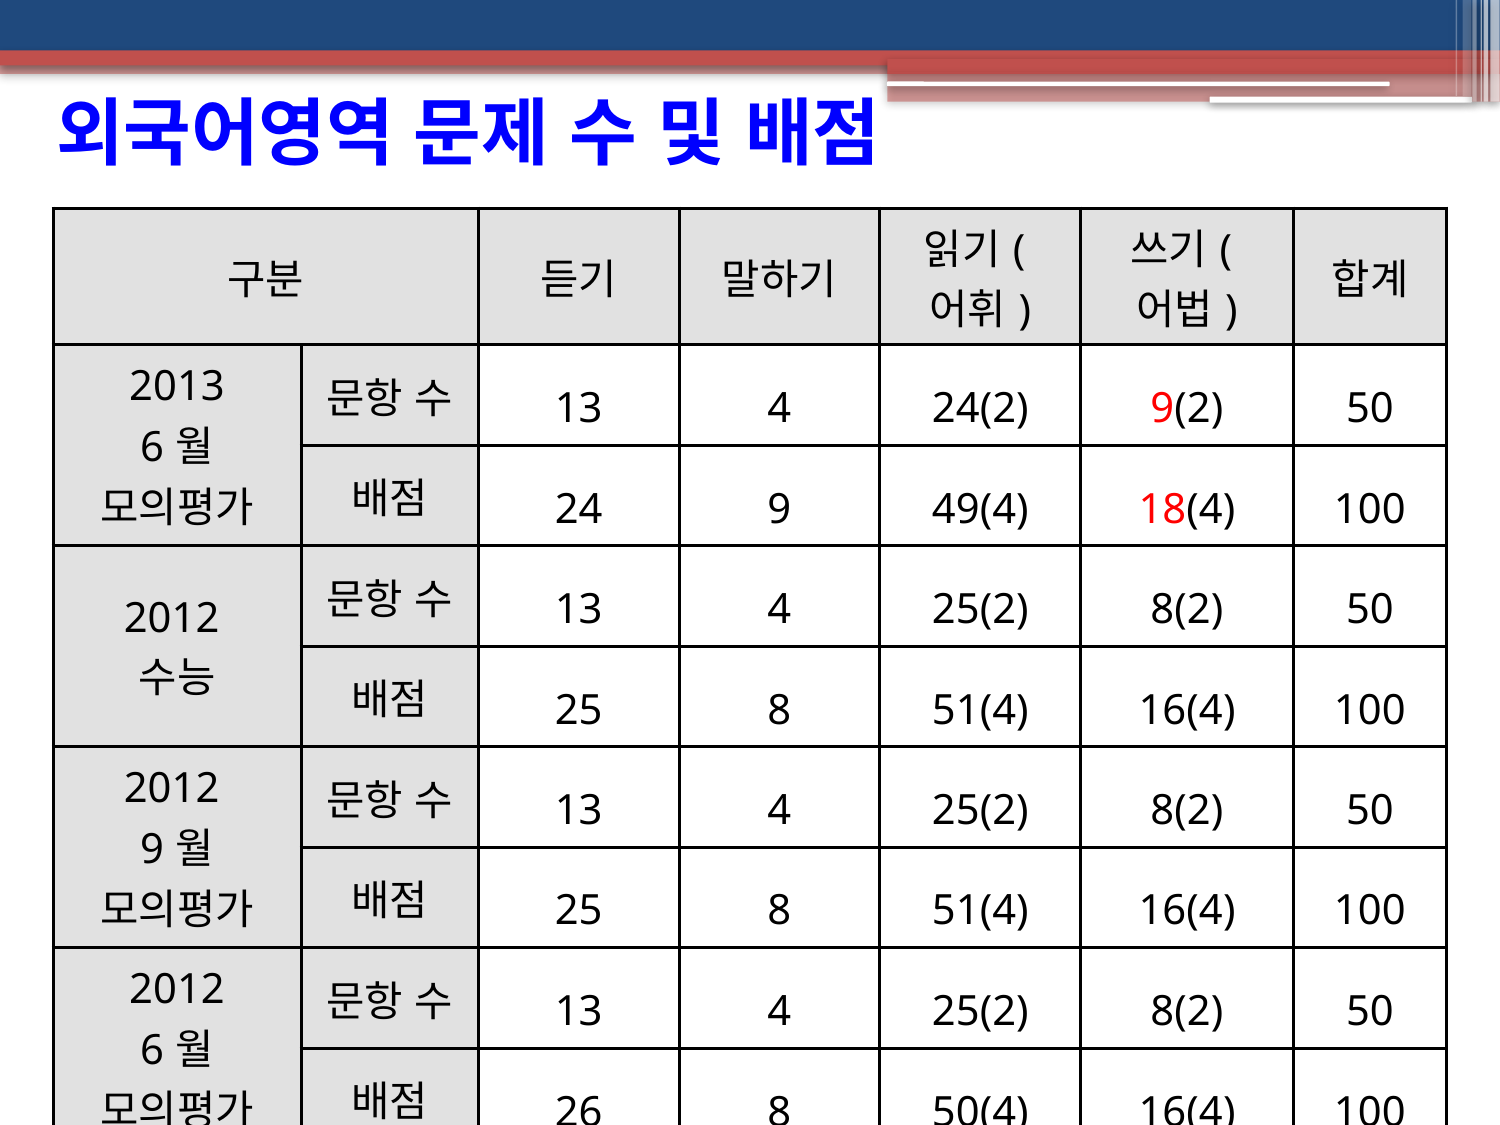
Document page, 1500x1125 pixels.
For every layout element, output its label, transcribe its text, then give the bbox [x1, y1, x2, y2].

table_cell 문항 수 [303, 547, 477, 645]
table_header 말하기 [681, 210, 878, 343]
table_cell 13 [480, 748, 678, 846]
table_cell 13 [480, 346, 678, 444]
table_cell 25 [480, 648, 678, 745]
table_cell 13 [480, 949, 678, 1047]
table_cell 배점 [303, 849, 477, 946]
table_cell 50 [1295, 346, 1445, 444]
table_cell 16(4) [1082, 849, 1292, 946]
table_cell 9(2) [1082, 346, 1292, 444]
table_cell 4 [681, 748, 878, 846]
table_cell 25(2) [881, 949, 1079, 1047]
table_cell 25(2) [881, 748, 1079, 846]
table_cell 16(4) [1082, 648, 1292, 745]
table_cell 8(2) [1082, 547, 1292, 645]
text_box [0, 0, 1500, 75]
table_cell 100 [1295, 648, 1445, 745]
table_cell 4 [681, 547, 878, 645]
table_cell 9 [681, 447, 878, 544]
table_cell 51(4) [881, 849, 1079, 946]
table_cell 50 [1295, 547, 1445, 645]
table_cell 24(2) [881, 346, 1079, 444]
table_cell 배점 [303, 447, 477, 544]
table_cell 16(4) [1082, 1050, 1292, 1125]
table_cell 50 [1295, 748, 1445, 846]
table_cell 49(4) [881, 447, 1079, 544]
table_header 합계 [1295, 210, 1445, 343]
table_cell 8(2) [1082, 748, 1292, 846]
table_cell 18(4) [1082, 447, 1292, 544]
table_cell 8 [681, 648, 878, 745]
table_cell 문항 수 [303, 748, 477, 846]
table_cell 26 [480, 1050, 678, 1125]
table_header 읽기(어휘) [881, 210, 1079, 343]
table_cell 25 [480, 849, 678, 946]
table_header 쓰기(어법) [1082, 210, 1292, 343]
table_cell 2013 6월 모의평가 [55, 346, 300, 544]
table_header 듣기 [480, 210, 678, 343]
table_cell 2012 6월 모의평가 [55, 949, 300, 1125]
table_cell 문항 수 [303, 949, 477, 1047]
table_cell 2012 9월 모의평가 [55, 748, 300, 946]
table_header 구분 [55, 210, 477, 343]
table_cell 8(2) [1082, 949, 1292, 1047]
table_cell 8 [681, 849, 878, 946]
table_cell 배점 [303, 1050, 477, 1125]
table_cell 100 [1295, 849, 1445, 946]
table_cell 50(4) [881, 1050, 1079, 1125]
table_cell 8 [681, 1050, 878, 1125]
table_cell 51(4) [881, 648, 1079, 745]
table_cell 24 [480, 447, 678, 544]
table_cell 100 [1295, 1050, 1445, 1125]
table_cell 25(2) [881, 547, 1079, 645]
table_cell 4 [681, 949, 878, 1047]
table_cell 50 [1295, 949, 1445, 1047]
table_cell 13 [480, 547, 678, 645]
table_cell 2012 수능 [55, 547, 300, 745]
table_cell 4 [681, 346, 878, 444]
table_cell 배점 [303, 648, 477, 745]
title 외국어영역 문제 수 및 배점 [41, 75, 904, 194]
table_cell 100 [1295, 447, 1445, 544]
table_cell 문항 수 [303, 346, 477, 444]
